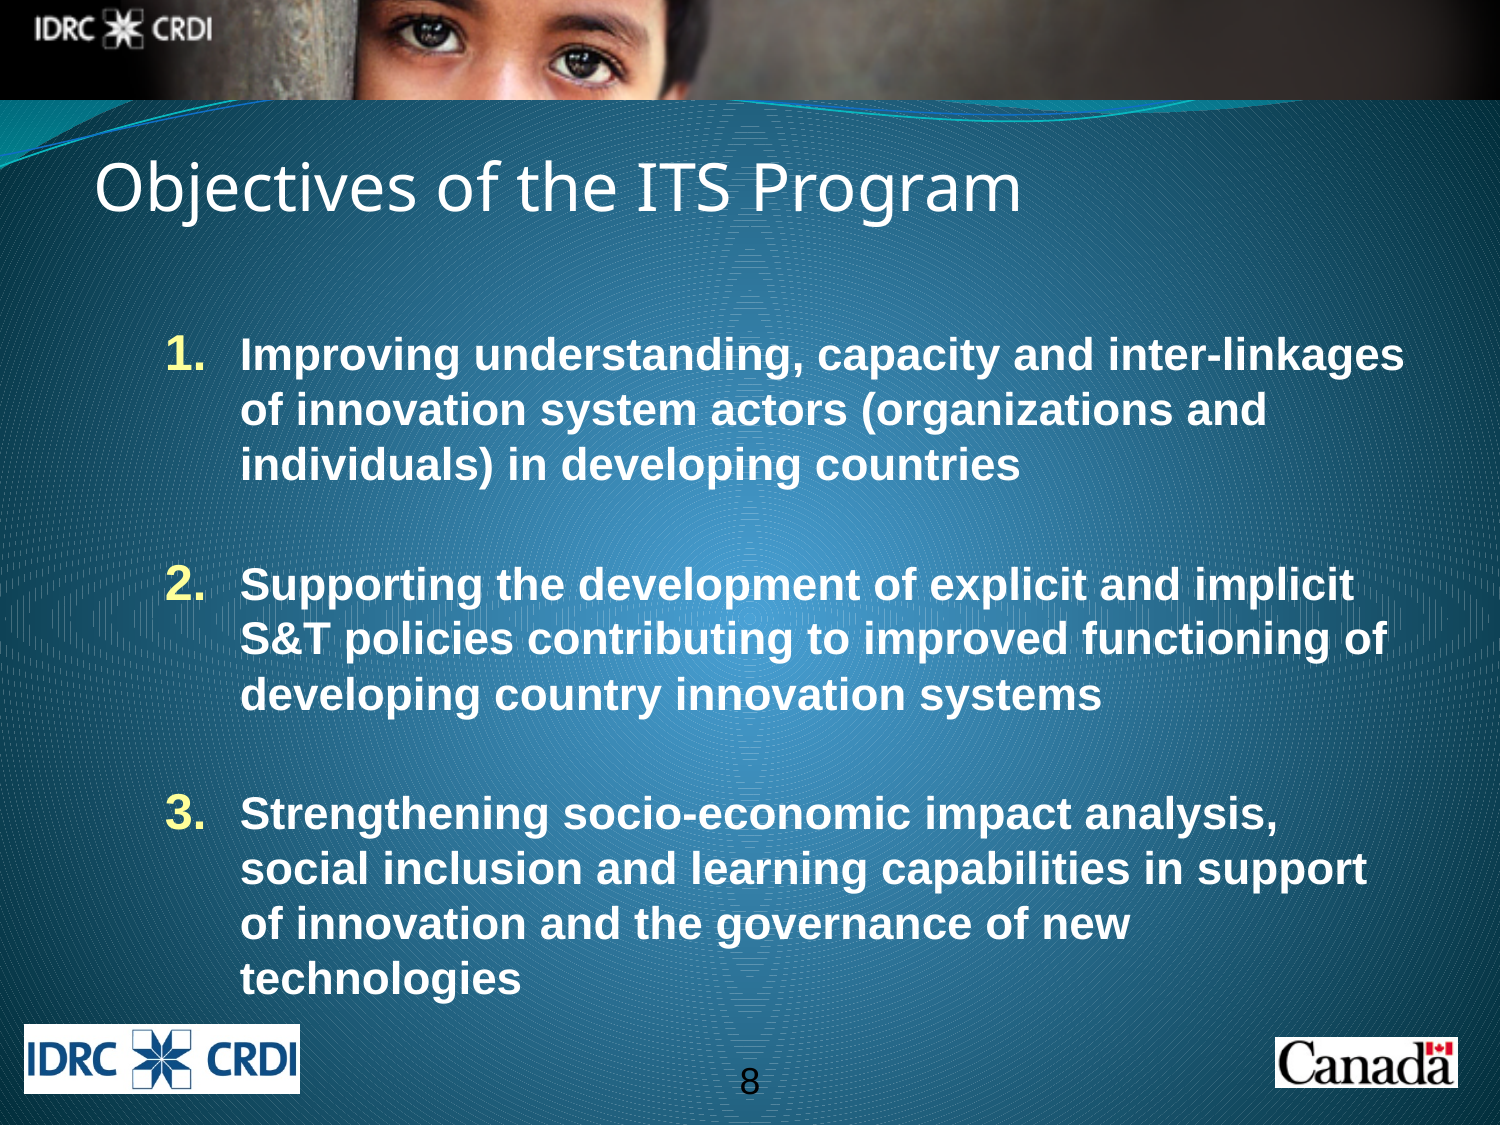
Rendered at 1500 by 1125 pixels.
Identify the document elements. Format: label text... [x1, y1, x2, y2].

picture [24, 1024, 300, 1094]
list Improving understanding, capacity and inter-linkages of innovation system actors (organizations and individuals) in developing countries Supporting the development of explicit and implicit S&T policies contributing to improved functioning of developing country innovation systems Strengthening socio-economic impact analysis, social inclusion and learning capabilities in support of innovation and the governance of new technologies [74, 317, 1426, 1012]
picture [0, 0, 1500, 101]
picture [1275, 1037, 1458, 1088]
title Objectives of the ITS Program [74, 115, 1426, 317]
